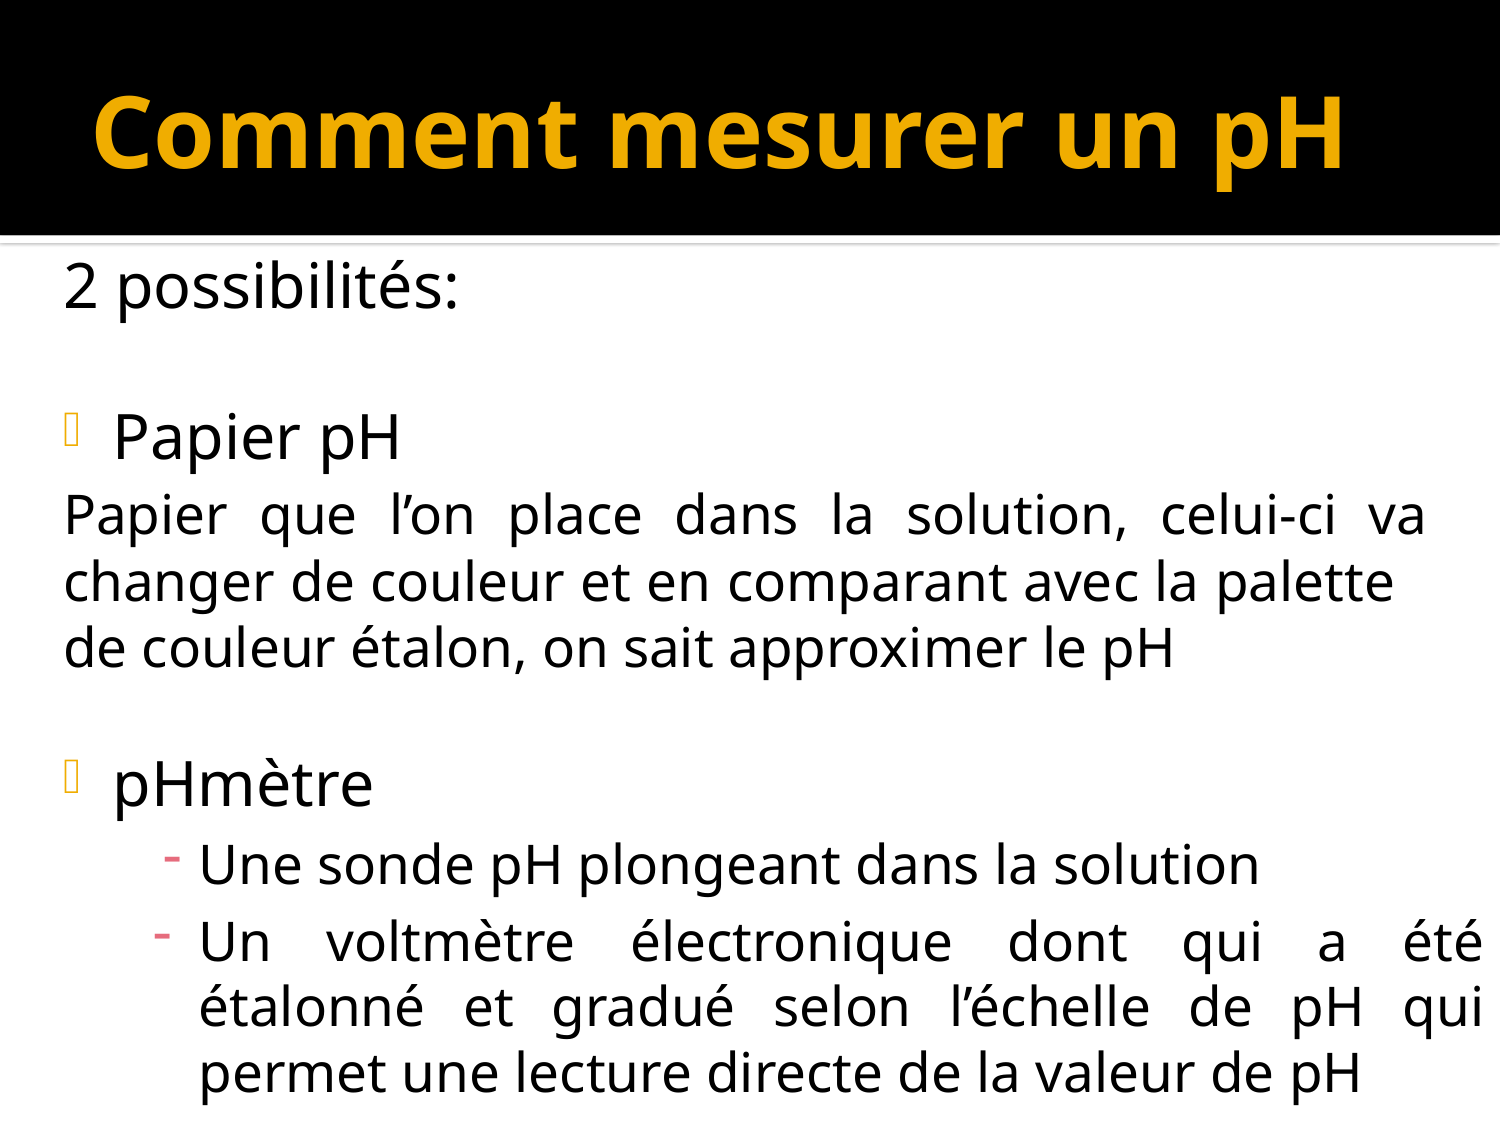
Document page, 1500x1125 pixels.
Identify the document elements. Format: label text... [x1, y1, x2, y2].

list 2 possibilités: Papier pH Papier que l’on place dans la solution, celui-ci va changer de couleur et en comparant avec la palette de couleur étalon, on sait approximer le pH pHmètre Une sonde pH plongeant dans la solution Un voltmètre électronique dont qui a été étalonné et gradué selon l’échelle de pH qui permet une lecture directe de la valeur de pH [35, 231, 1500, 1125]
title Comment mesurer un pH [75, 25, 1478, 231]
